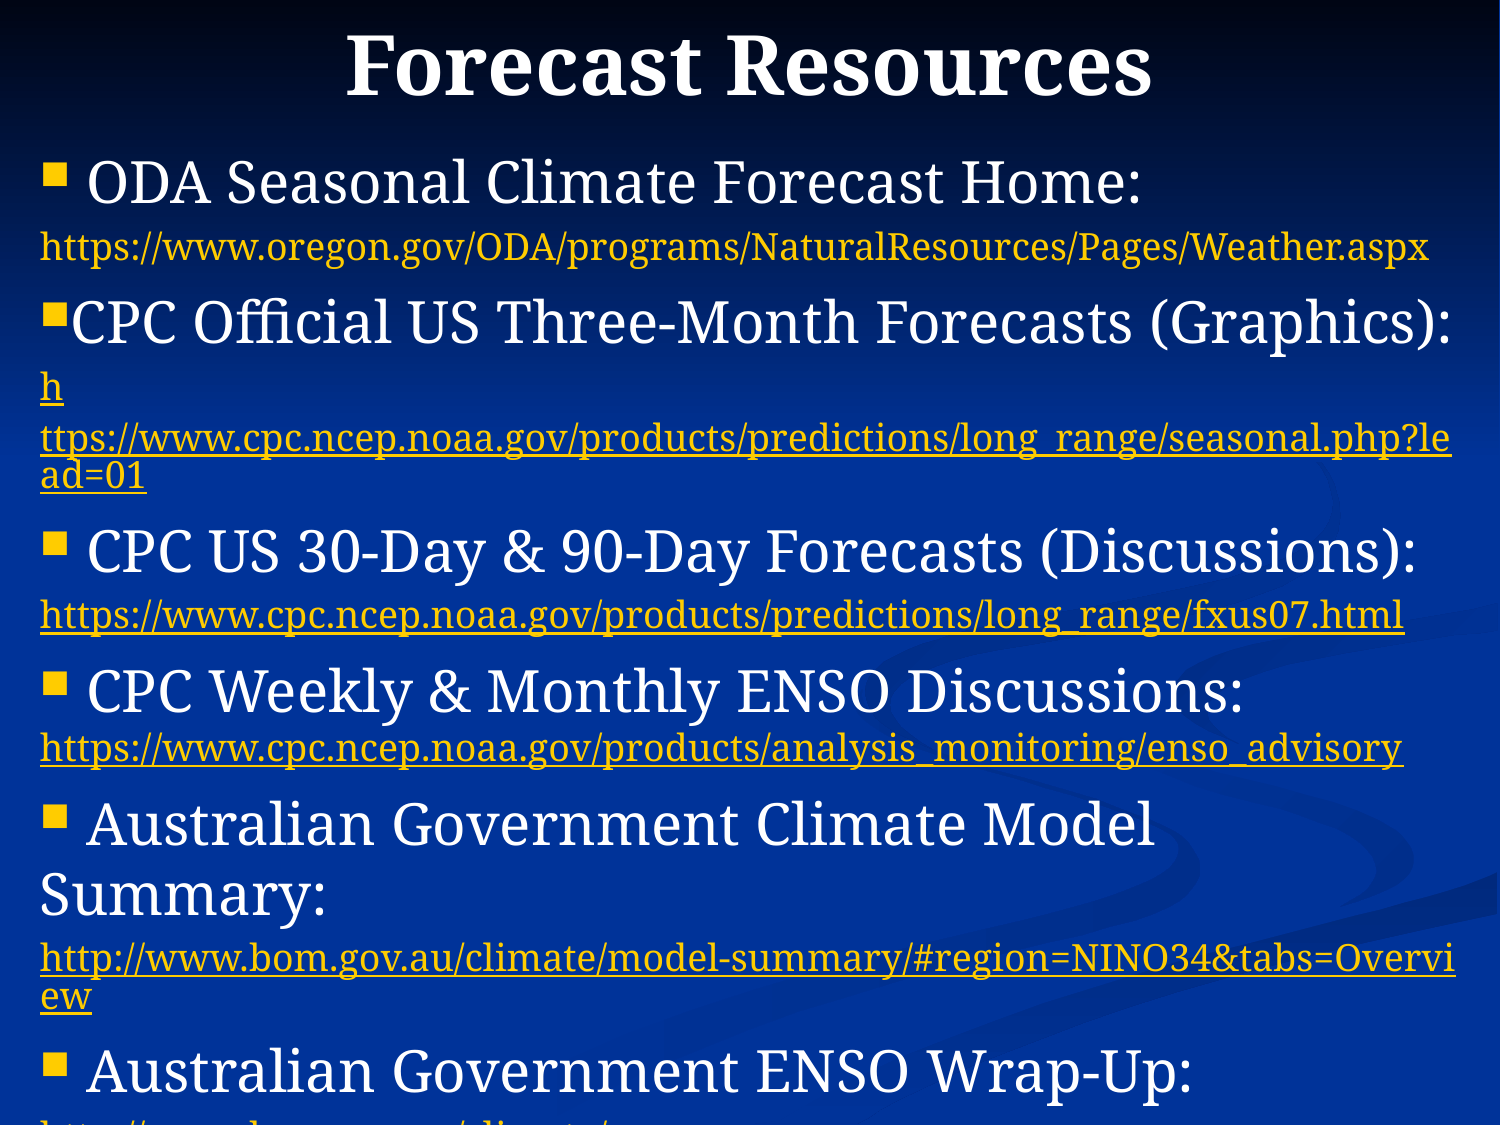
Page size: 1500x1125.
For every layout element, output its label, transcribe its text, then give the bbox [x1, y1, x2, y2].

title Forecast Resources [0, 0, 1500, 126]
list ODA Seasonal Climate Forecast Home: https://www.oregon.gov/ODA/programs/NaturalResources/Pages/Weather.aspx CPC Official US Three-Month Forecasts (Graphics): https://www.cpc.ncep.noaa.gov/products/predictions/long_range/seasonal.php?lead=01 CPC US 30-Day & 90-Day Forecasts (Discussions): https://www.cpc.ncep.noaa.gov/products/predictions/long_range/fxus07.html CPC Weekly & Monthly ENSO Discussions: https://www.cpc.ncep.noaa.gov/products/analysis_monitoring/enso_advisory Australian Government Climate Model Summary: http://www.bom.gov.au/climate/model-summary/#region=NINO34&tabs=Overview Australian Government ENSO Wrap-Up: http://www.bom.gov.au/climate/enso IRI ENSO Quick Look: https://iri.columbia.edu/our-expertise/climate/forecasts/enso/current/ [24, 137, 1476, 1113]
